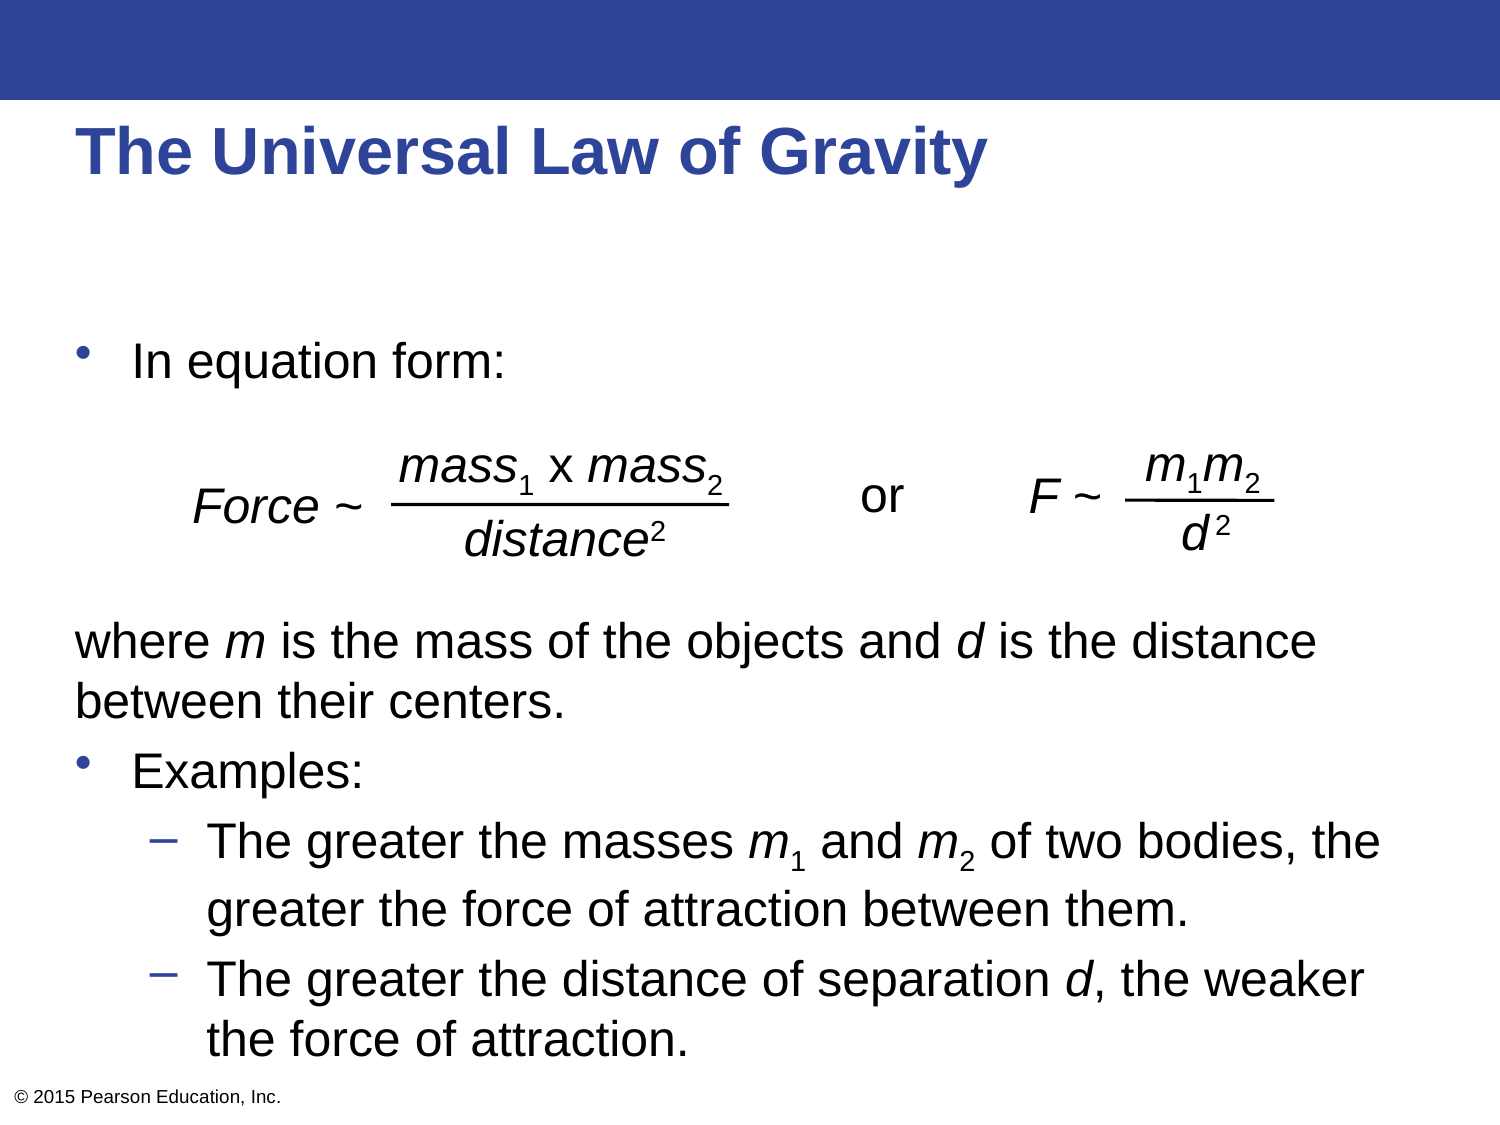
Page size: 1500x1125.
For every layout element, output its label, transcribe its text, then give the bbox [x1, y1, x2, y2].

text_box distance2 [464, 506, 667, 567]
text_box mass1 x mass2 [398, 432, 724, 501]
text_box F ~ [1028, 463, 1102, 524]
text_box Force ~ [192, 473, 364, 534]
list In equation form: where m is the mass of the objects and d is the distance between their centers. Examples: The greater the masses m1 and m2 of two bodies, the greater the force of attraction between them. The greater the distance of separation d, the weaker the force of attraction. [59, 321, 1410, 1085]
text_box m1m2 [1144, 431, 1262, 500]
text_box or [845, 454, 920, 530]
footer © 2015 Pearson Education, Inc. [14, 1084, 900, 1115]
text_box d2 [1180, 500, 1232, 561]
title The Universal Law of Gravity [0, 100, 1500, 196]
